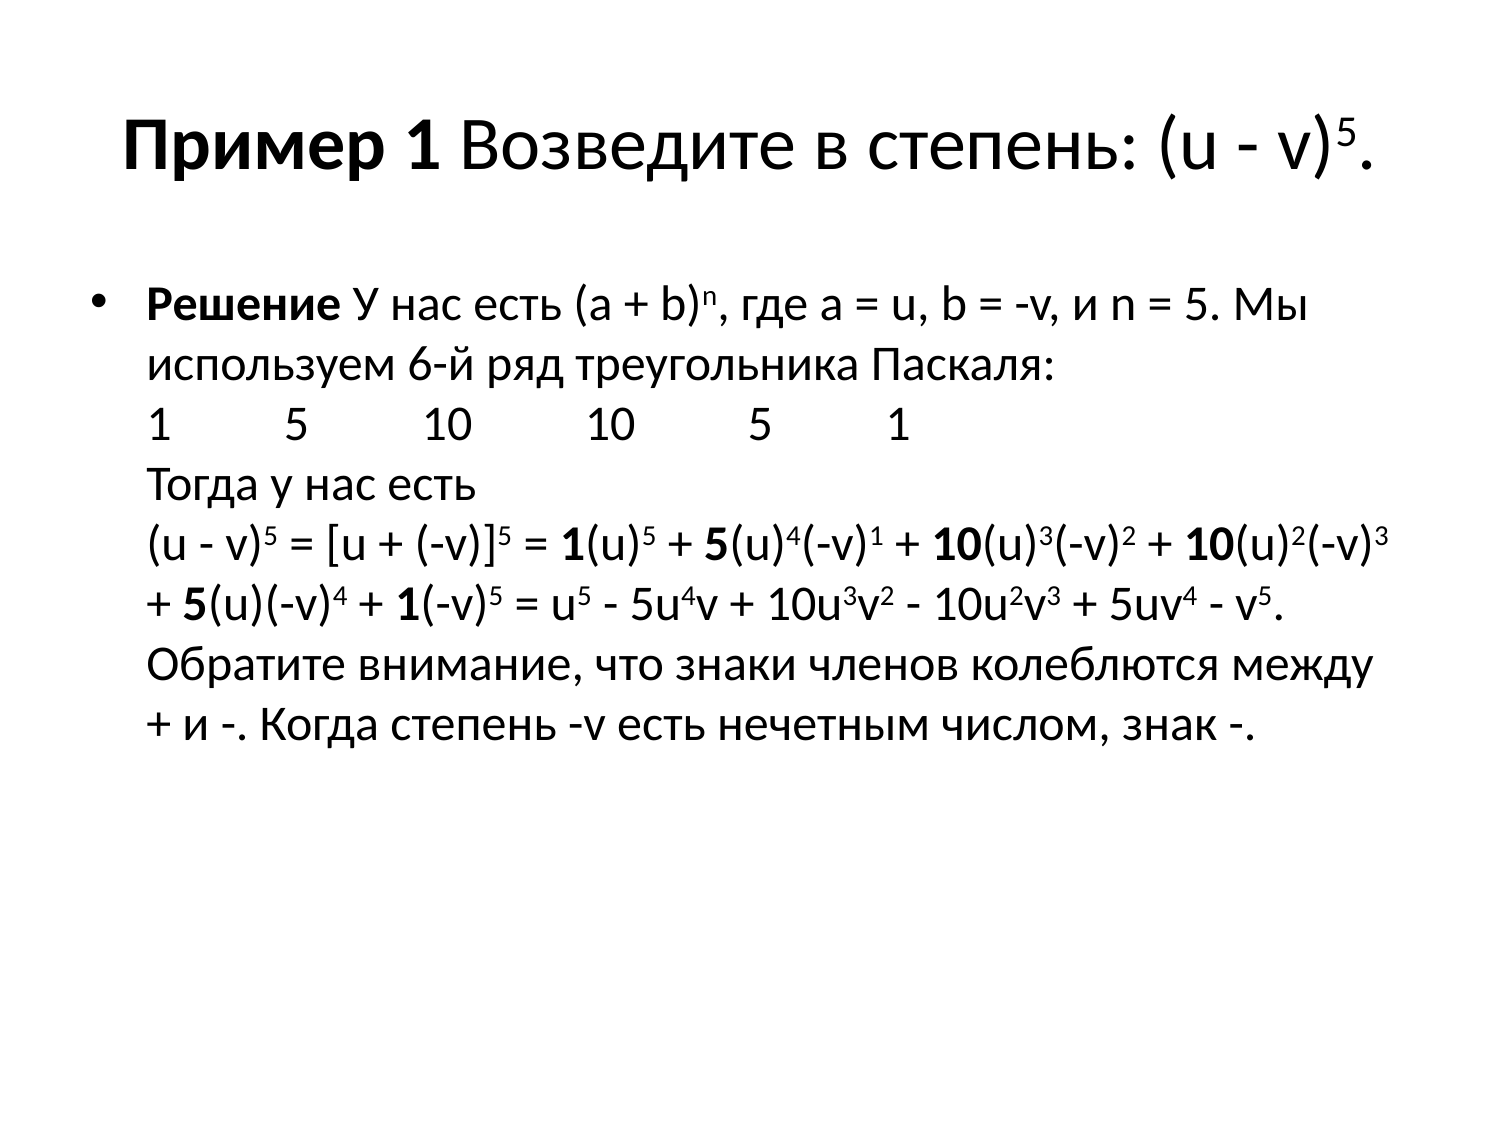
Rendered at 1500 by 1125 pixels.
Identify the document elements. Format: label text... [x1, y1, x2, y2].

title Пример 1 Возведите в степень: (u - v)5. [75, 45, 1425, 233]
list Решение У нас есть (a + b)n, где a = u, b = -v, и n = 5. Мы используем 6-й ряд треугольника Паскаля: 1 5 10 10 5 1 Тогда у нас есть (u - v)5 = [u + (-v)]5 = 1(u)5 + 5(u)4(-v)1 + 10(u)3(-v)2 + 10(u)2(-v)3 + 5(u)(-v)4 + 1(-v)5 = u5 - 5u4v + 10u3v2 - 10u2v3 + 5uv4 - v5. Обратите внимание, что знаки членов колеблются между + и -. Когда степень -v есть нечетным числом, знак -. [75, 262, 1425, 1005]
